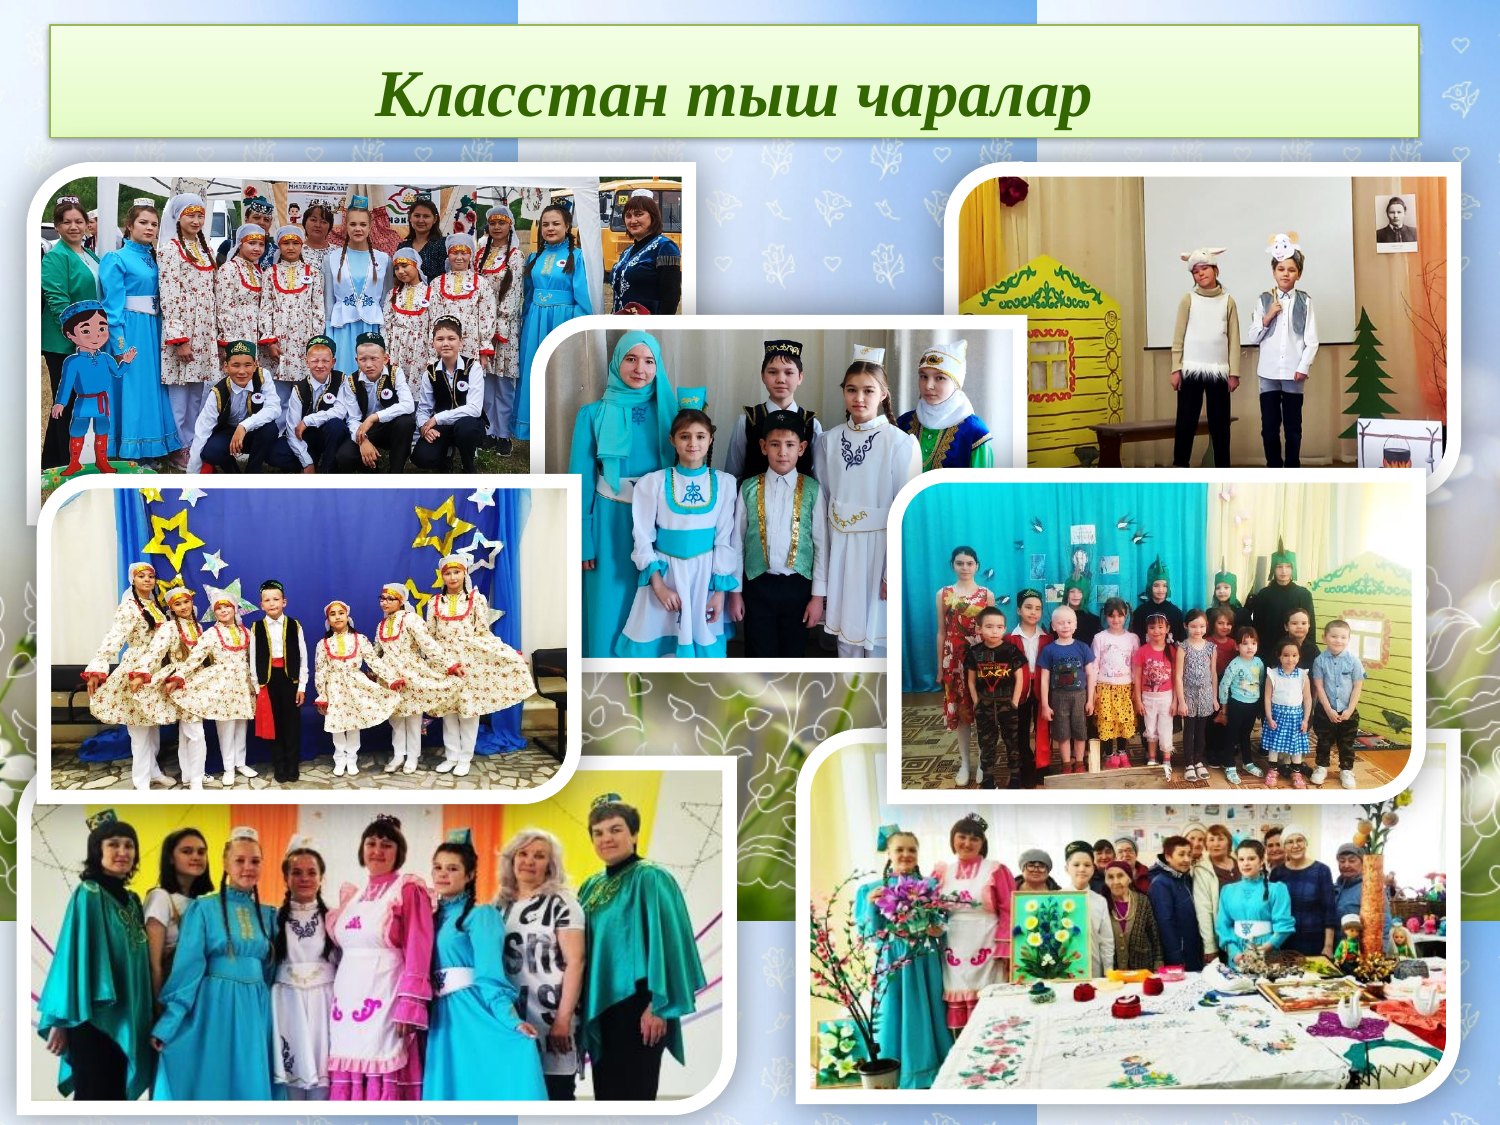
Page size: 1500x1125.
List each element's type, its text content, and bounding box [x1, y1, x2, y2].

text_box Класстан тыш чаралар [49, 24, 1420, 138]
picture [0, 0, 1500, 1125]
